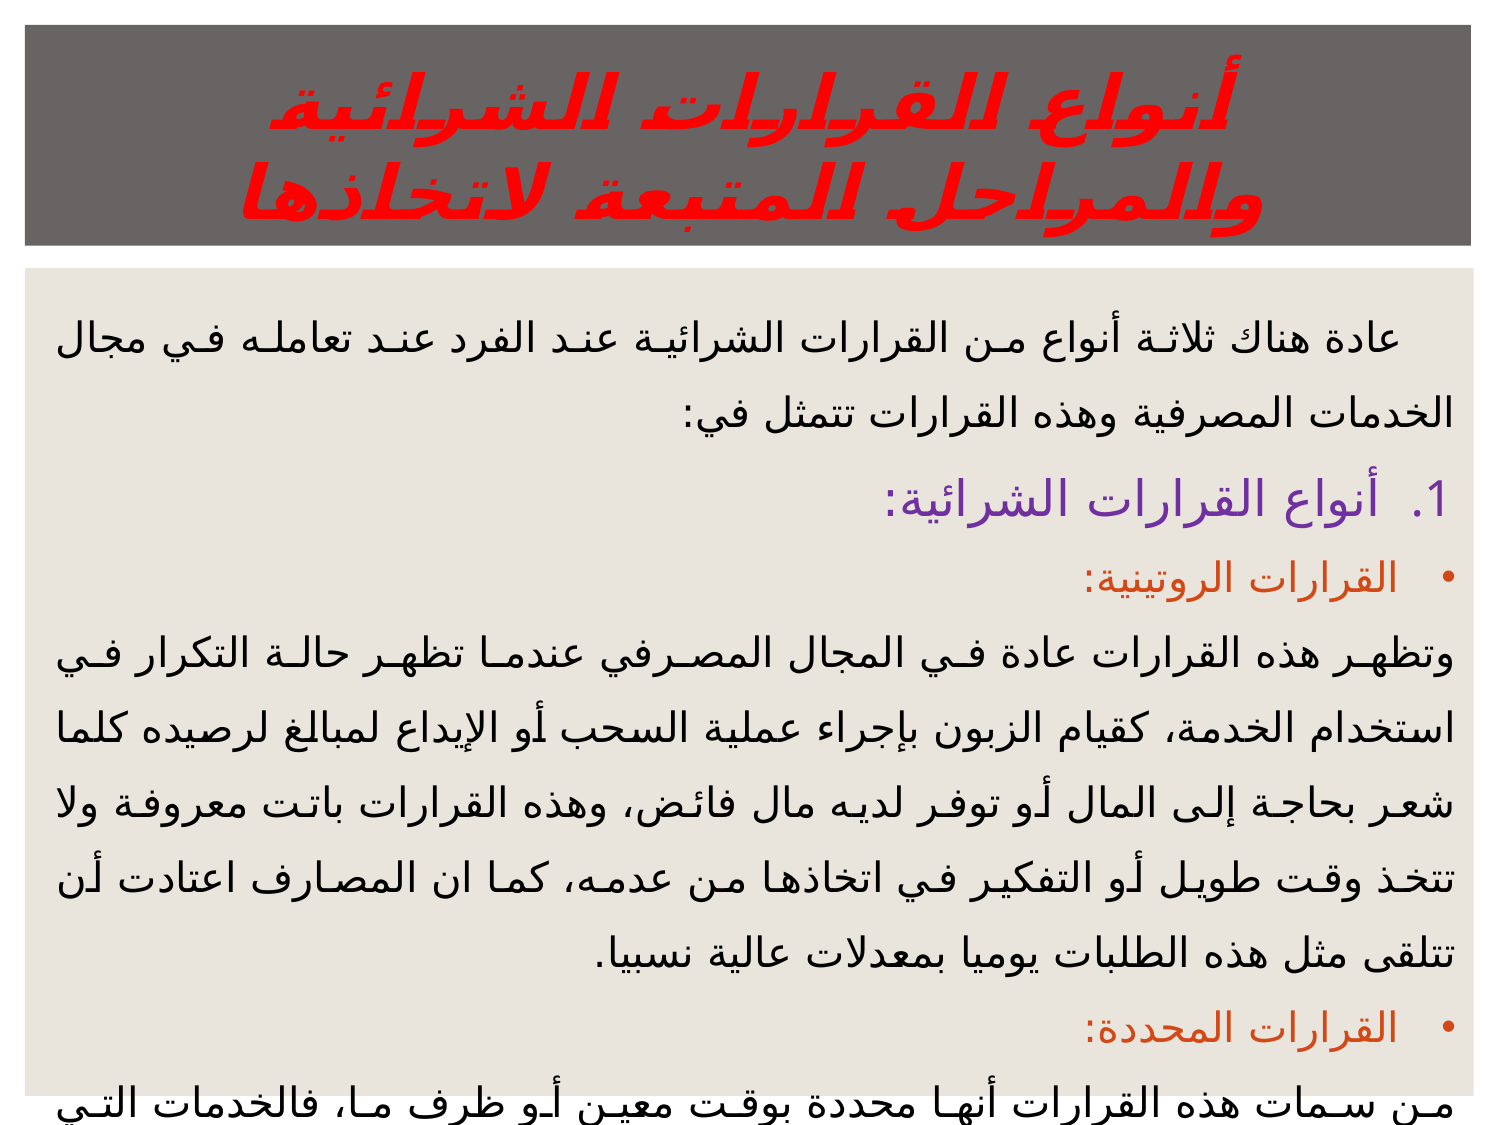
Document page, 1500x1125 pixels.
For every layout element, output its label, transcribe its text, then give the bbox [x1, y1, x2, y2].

title أنواع القرارات الشرائية والمراحل المتبعة لاتخاذها [62, 58, 1438, 232]
text_box عادة هناك ثلاثة أنواع من القرارات الشرائية عند الفرد عند تعامله في مجال الخدمات المصرفية وهذه القرارات تتمثل في: أنواع القرارات الشرائية: القرارات الروتينية: وتظهر هذه القرارات عادة في المجال المصرفي عندما تظهر حالة التكرار في استخدام الخدمة، كقيام الزبون بإجراء عملية السحب أو الإيداع لمبالغ لرصيده كلما شعر بحاجة إلى المال أو توفر لديه مال فائض، وهذه القرارات باتت معروفة ولا تتخذ وقت طويل أو التفكير في اتخاذها من عدمه، كما ان المصارف اعتادت أن تتلقى مثل هذه الطلبات يوميا بمعدلات عالية نسبيا. القرارات المحددة: من سمات هذه القرارات أنها محددة بوقت معين أو ظرف ما، فالخدمات التي يعرضها المصرف قد تكون حديثة العهد على الزبائن، ما يتطلب أن يتخذ هؤلاء الزبائن القرارات المناسبة للاستفادة من الخدمة المعروضة [41, 278, 1471, 1125]
